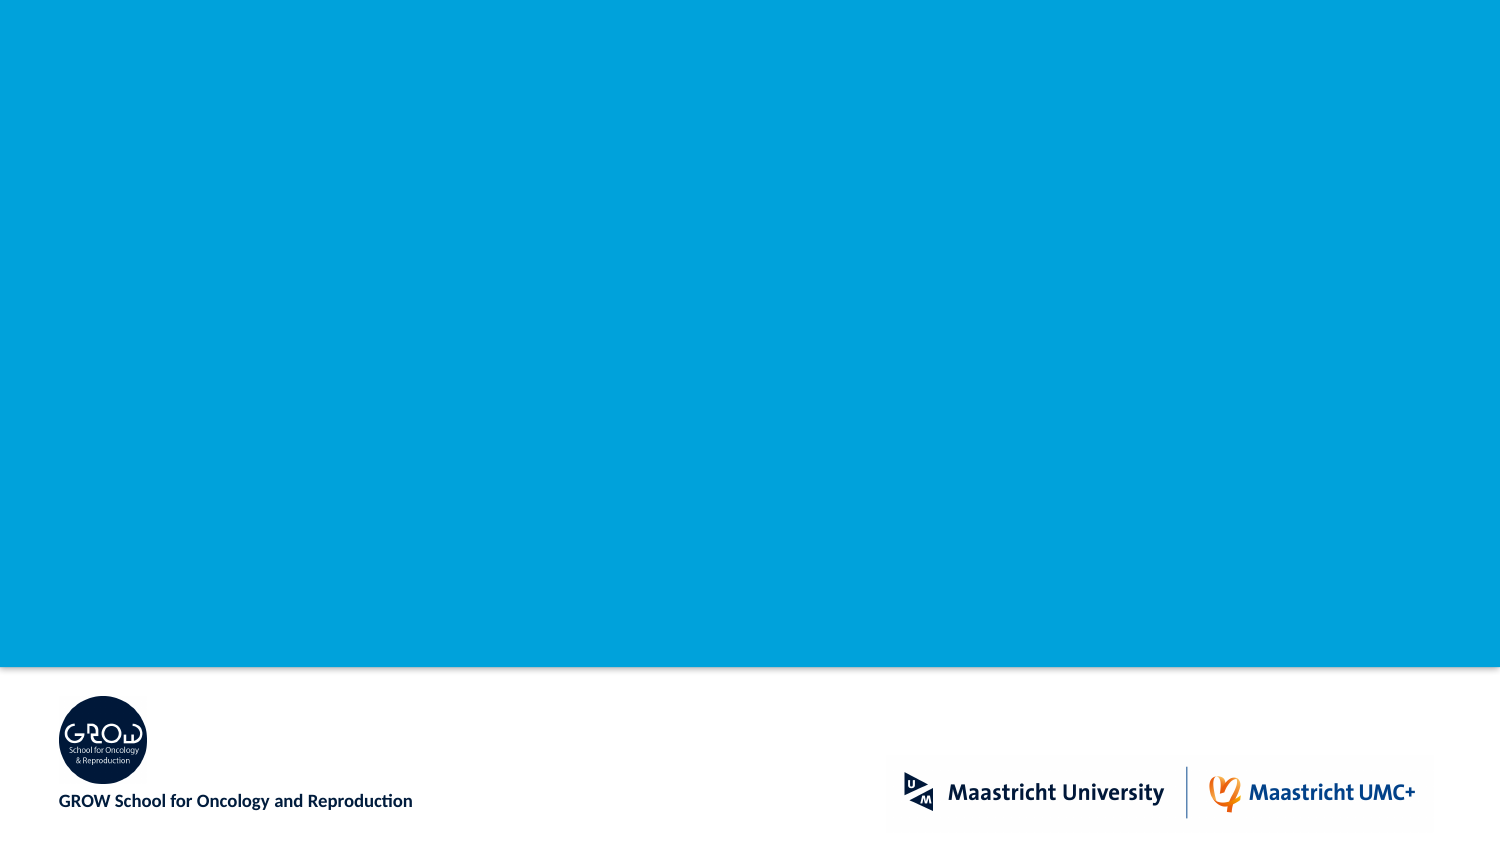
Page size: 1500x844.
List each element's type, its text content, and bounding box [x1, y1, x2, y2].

picture [886, 755, 1434, 833]
footer GROW School for Oncology and Reproduction [59, 789, 566, 821]
picture [59, 696, 147, 784]
